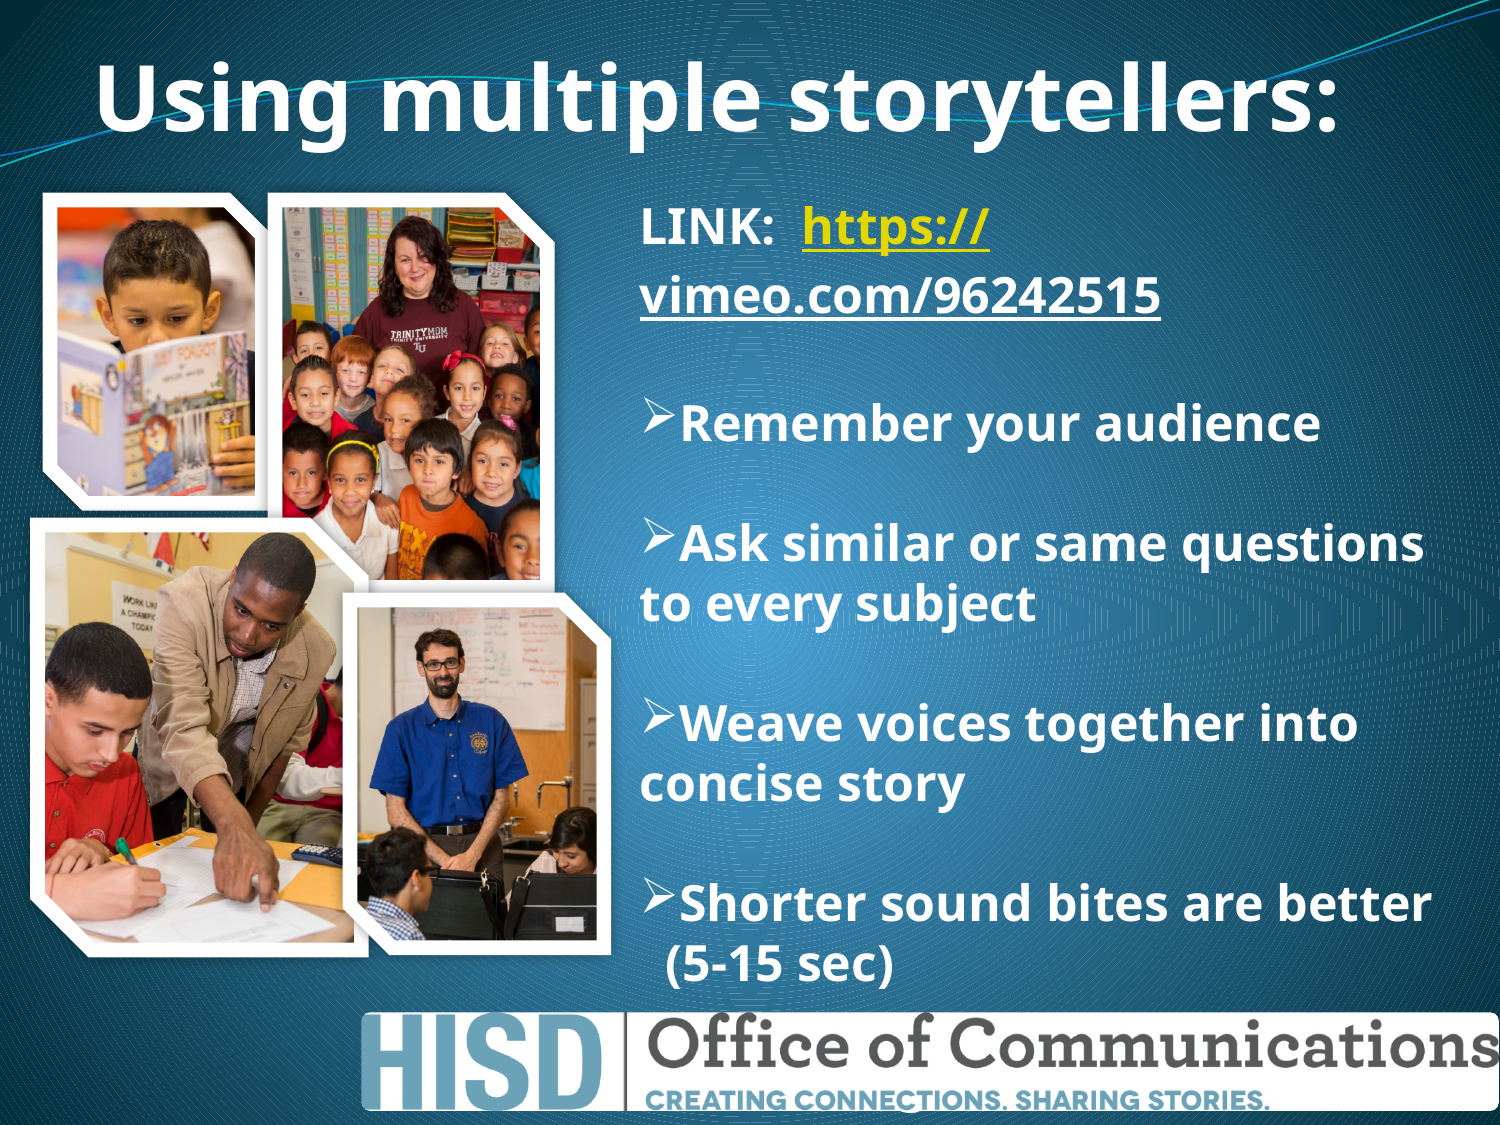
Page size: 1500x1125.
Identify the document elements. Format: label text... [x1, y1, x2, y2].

title Using multiple storytellers: [0, 24, 1438, 150]
text_box LINK: https://vimeo.com/96242515 Remember your audience Ask similar or same questions to every subject Weave voices together into concise story Shorter sound bites are better (5-15 sec) Don’t forget kids! [624, 1112, 1463, 1119]
picture [37, 199, 605, 951]
picture [361, 1010, 1500, 1112]
text_box LINK: https://vimeo.com/96242515 Remember your audience Ask similar or same questions to every subject Weave voices together into concise story Shorter sound bites are better (5-15 sec) Don’t forget kids! [624, 187, 1463, 999]
picture [49, 199, 263, 504]
